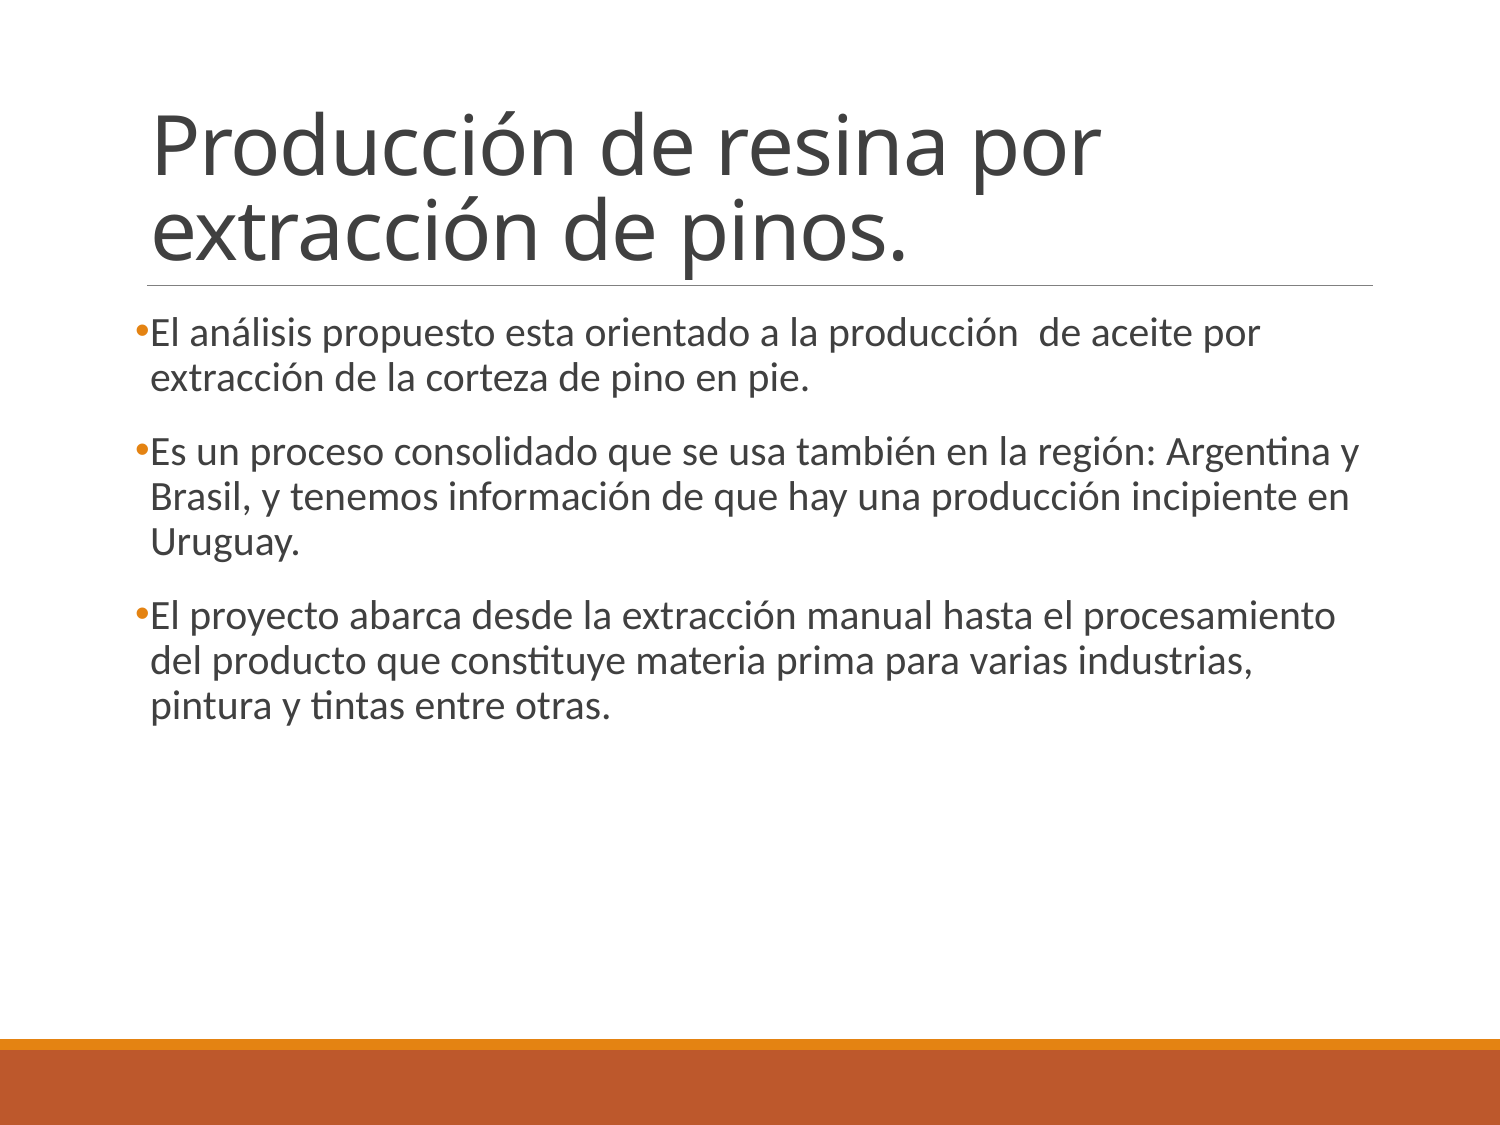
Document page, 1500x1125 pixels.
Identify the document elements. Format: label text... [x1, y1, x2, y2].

list El análisis propuesto esta orientado a la producción de aceite por extracción de la corteza de pino en pie. Es un proceso consolidado que se usa también en la región: Argentina y Brasil, y tenemos información de que hay una producción incipiente en Uruguay. El proyecto abarca desde la extracción manual hasta el procesamiento del producto que constituye materia prima para varias industrias, pintura y tintas entre otras. [135, 302, 1373, 963]
title Producción de resina por extracción de pinos. [135, 47, 1373, 285]
